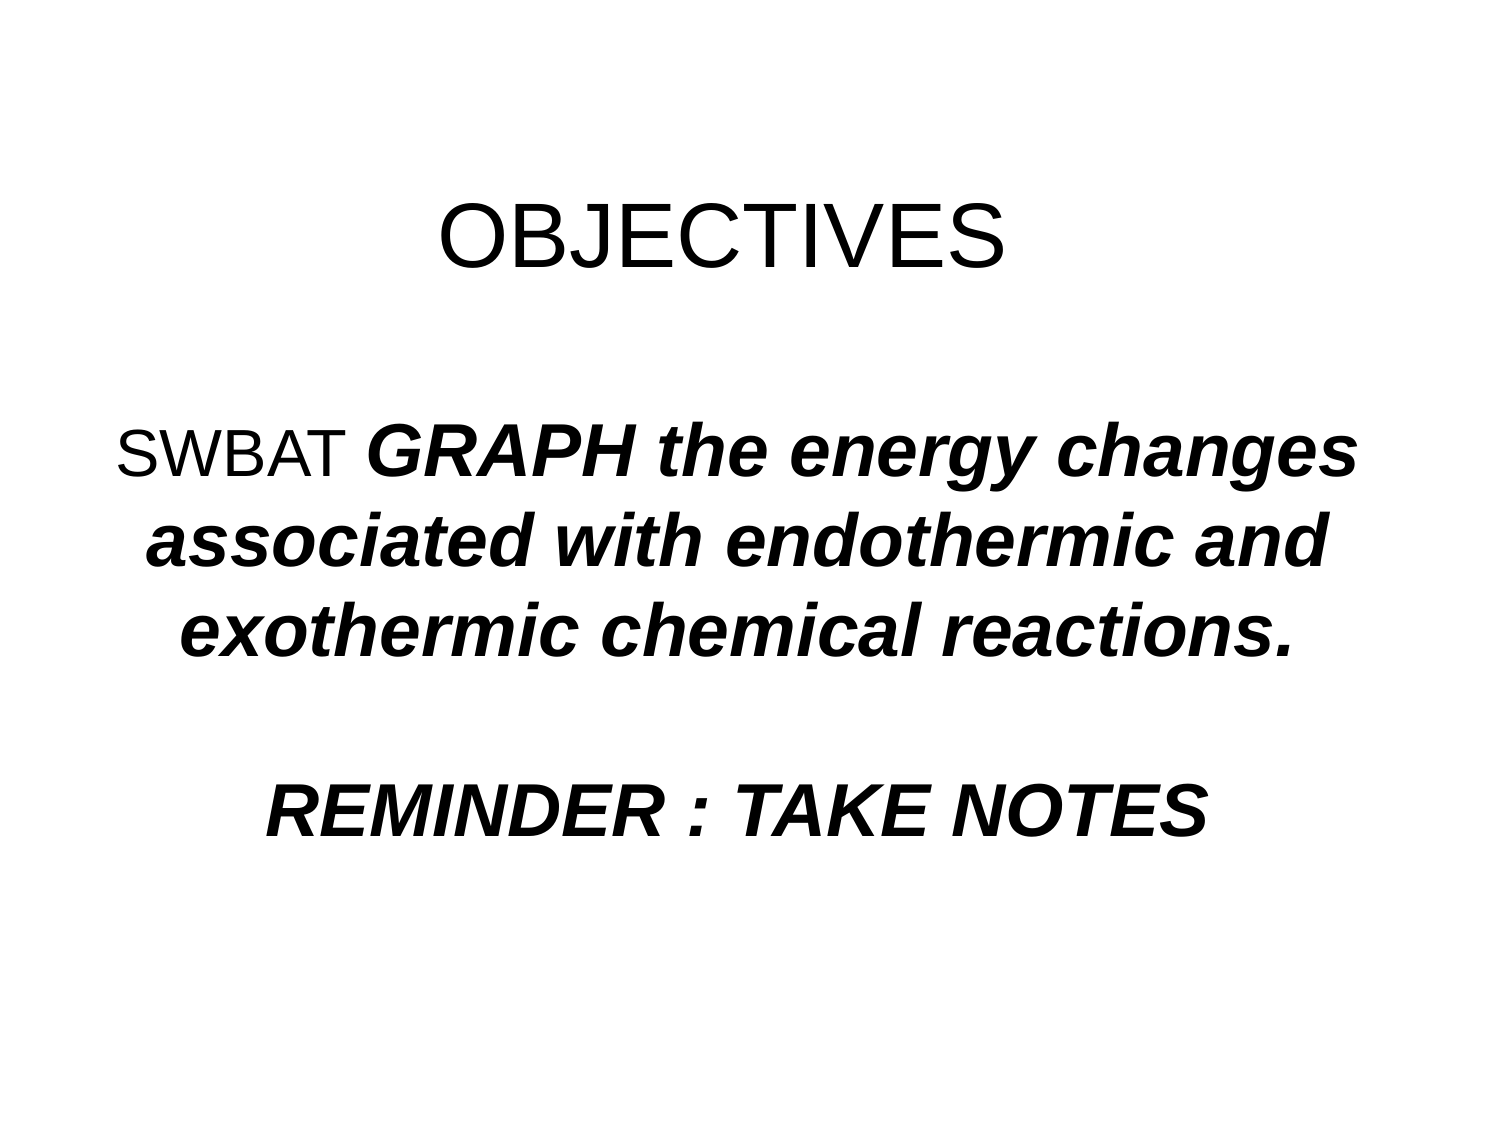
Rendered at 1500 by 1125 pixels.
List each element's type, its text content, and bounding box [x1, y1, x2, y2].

subtitle SWBAT GRAPH the energy changes associated with endothermic and exothermic chemical reactions. REMINDER : TAKE NOTES [85, 386, 1392, 1020]
title OBJECTIVES [85, 110, 1361, 352]
